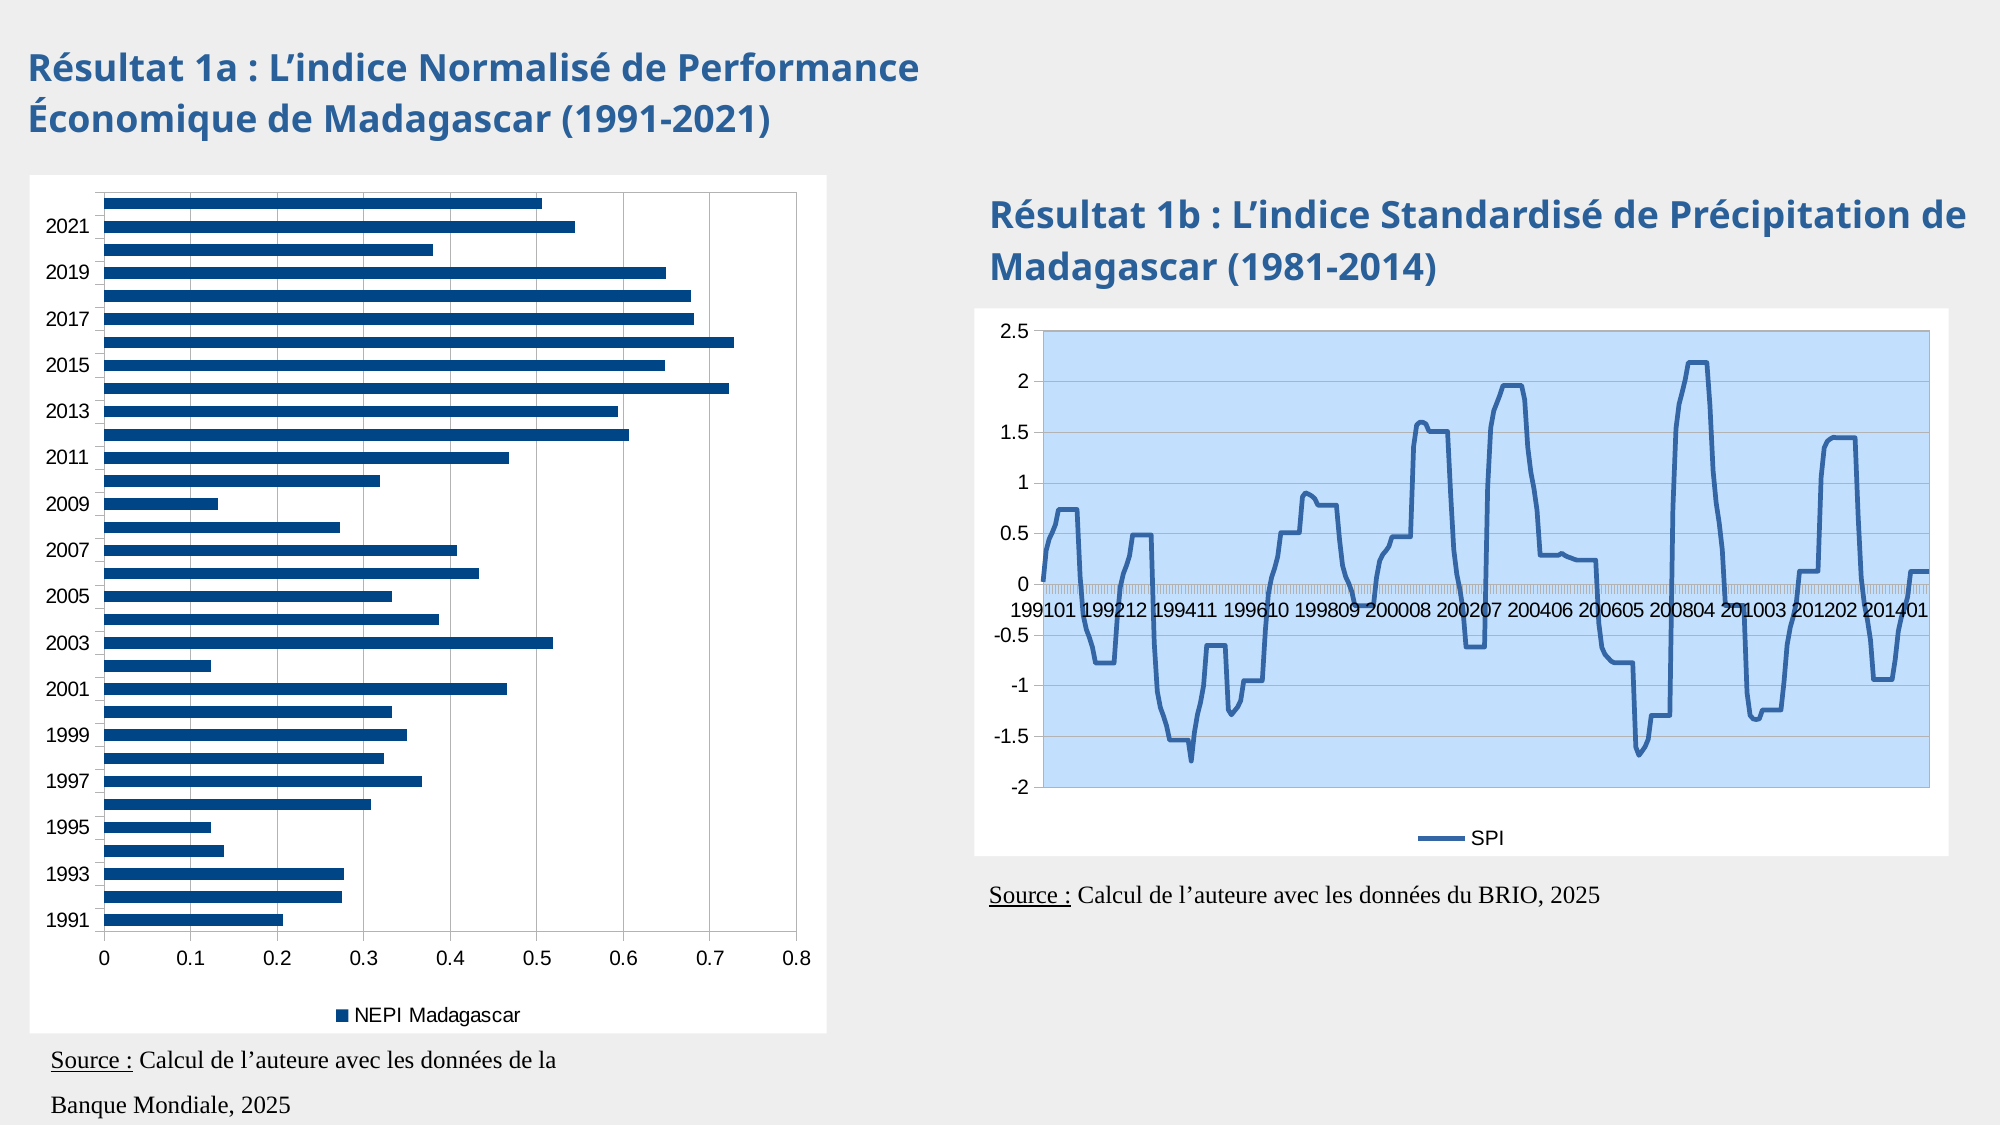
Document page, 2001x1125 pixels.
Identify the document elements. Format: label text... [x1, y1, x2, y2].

text_box Source : Calcul de l’auteure avec les données de la Banque Mondiale, 2025 [35, 1034, 650, 1125]
chart [29, 175, 827, 1034]
text_box Source : Calcul de l’auteure avec les données du BRIO, 2025 [974, 857, 1701, 916]
text_box Résultat 1a : L’indice Normalisé de Performance Économique de Madagascar (1991-2021) [12, 29, 1034, 148]
text_box Résultat 1b : L’indice Standardisé de Précipitation de Madagascar (1981-2014) [974, 177, 2000, 296]
chart [974, 308, 1949, 857]
